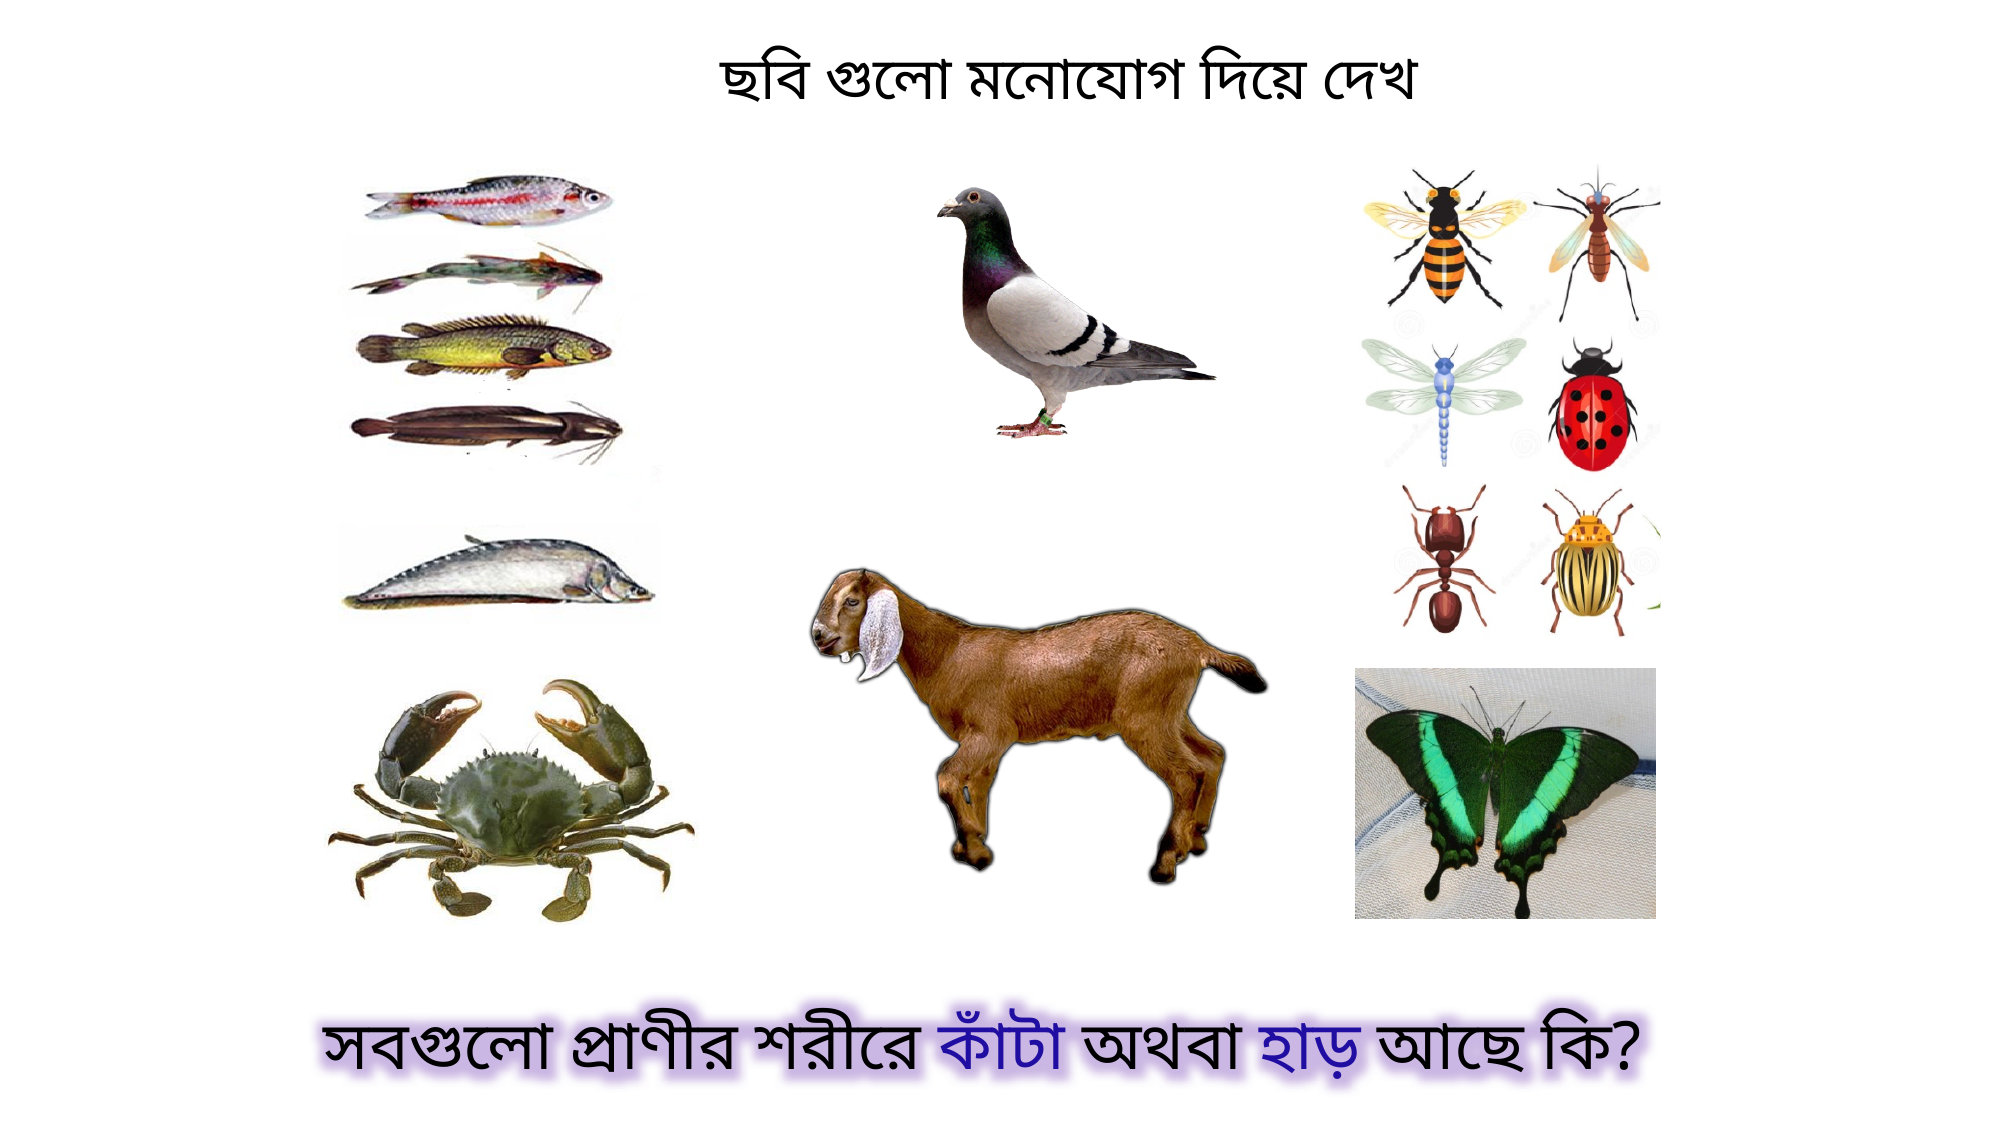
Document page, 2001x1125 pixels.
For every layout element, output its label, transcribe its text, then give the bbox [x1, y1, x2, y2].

picture [1349, 162, 1661, 638]
picture [324, 162, 676, 626]
picture [1354, 668, 1656, 919]
text_box সবগুলো প্রাণীর শরীরে কাঁটা অথবা হাড় আছে কি? [225, 995, 1775, 1091]
picture [799, 537, 1276, 914]
picture [324, 674, 701, 926]
picture [937, 187, 1217, 439]
text_box ছবি গুলো মনোযোগ দিয়ে দেখ [652, 23, 1503, 131]
